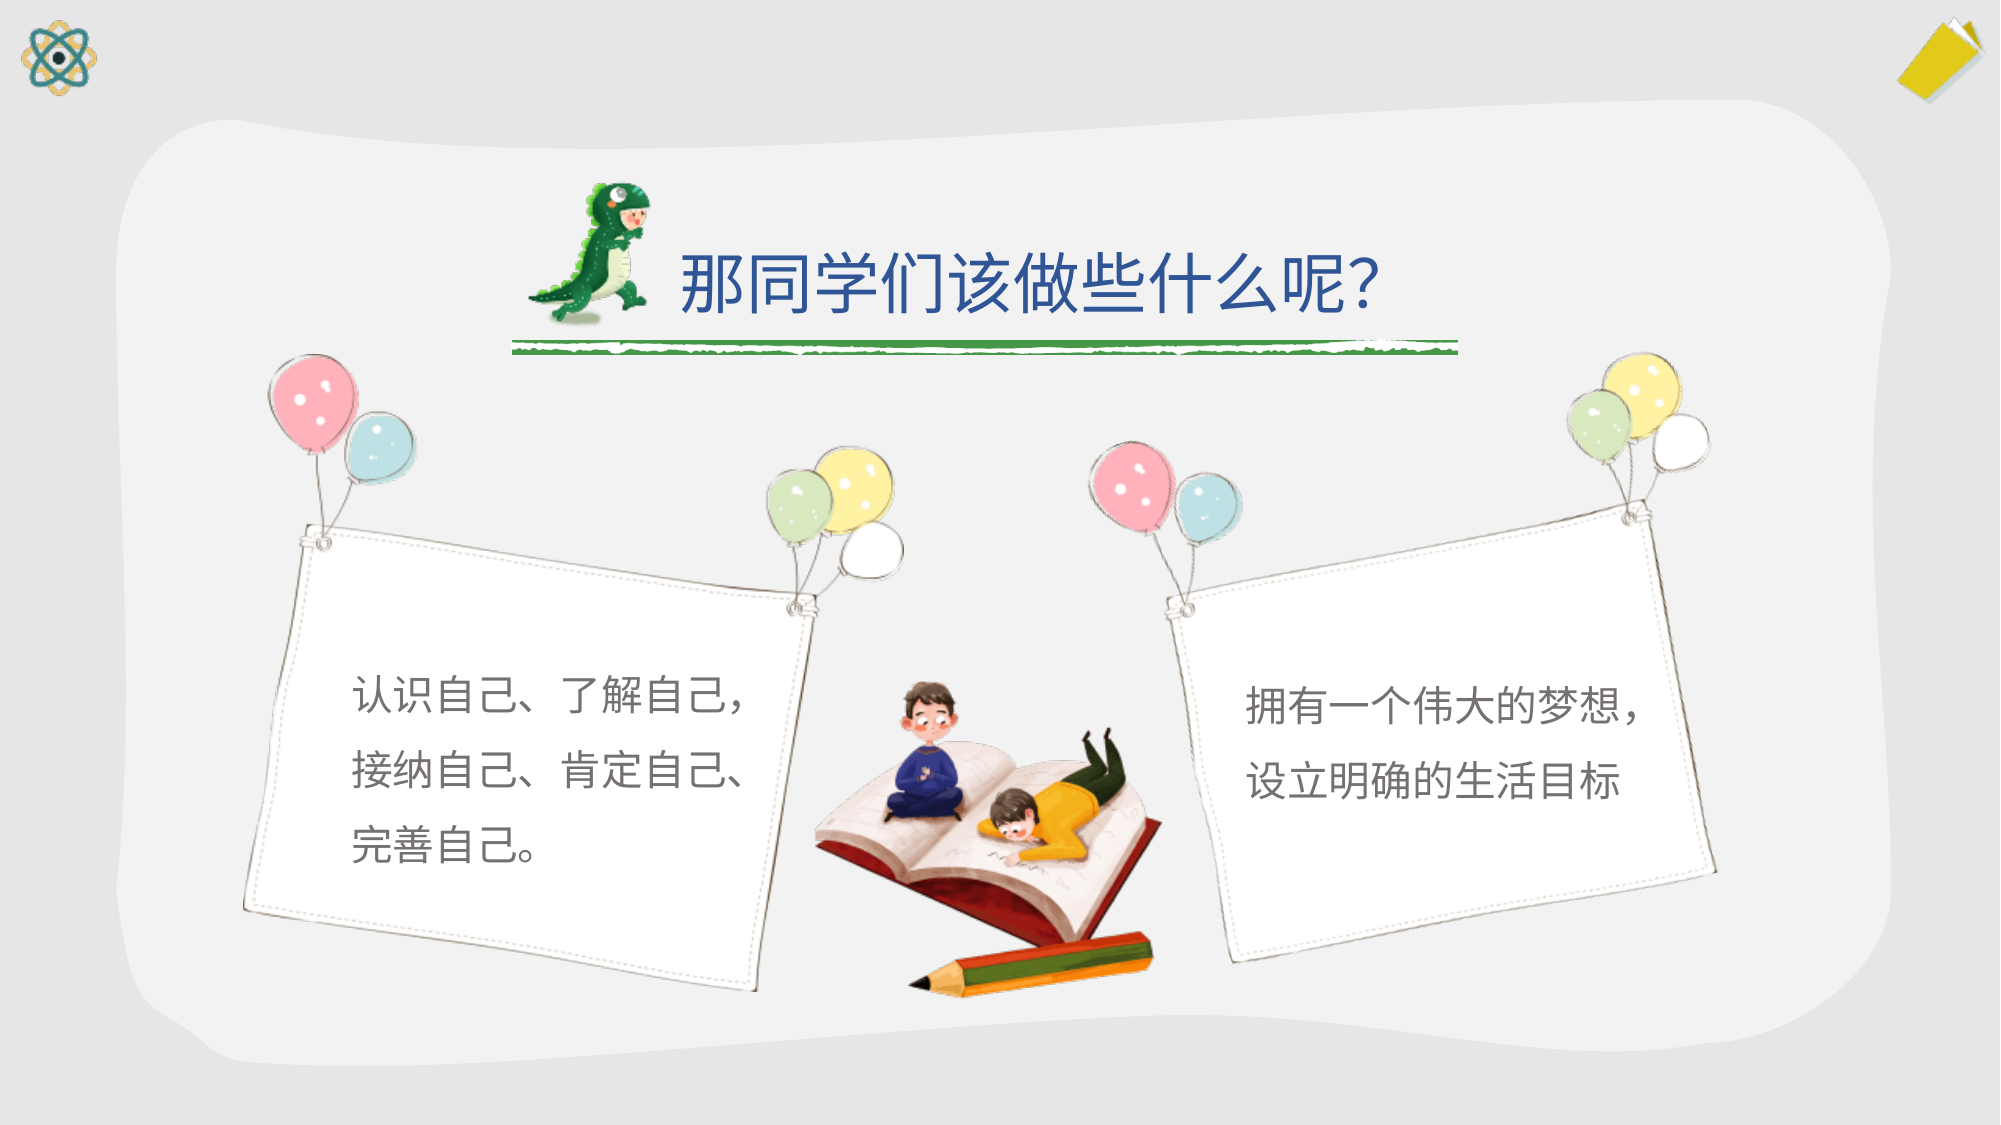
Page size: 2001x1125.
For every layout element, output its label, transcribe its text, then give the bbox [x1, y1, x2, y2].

text_box 那同学们该做些什么呢？ [665, 234, 1429, 330]
picture [515, 154, 665, 334]
picture [1881, 0, 2000, 119]
text_box [115, 98, 1893, 1068]
picture [0, 0, 119, 119]
picture [243, 257, 1847, 1035]
